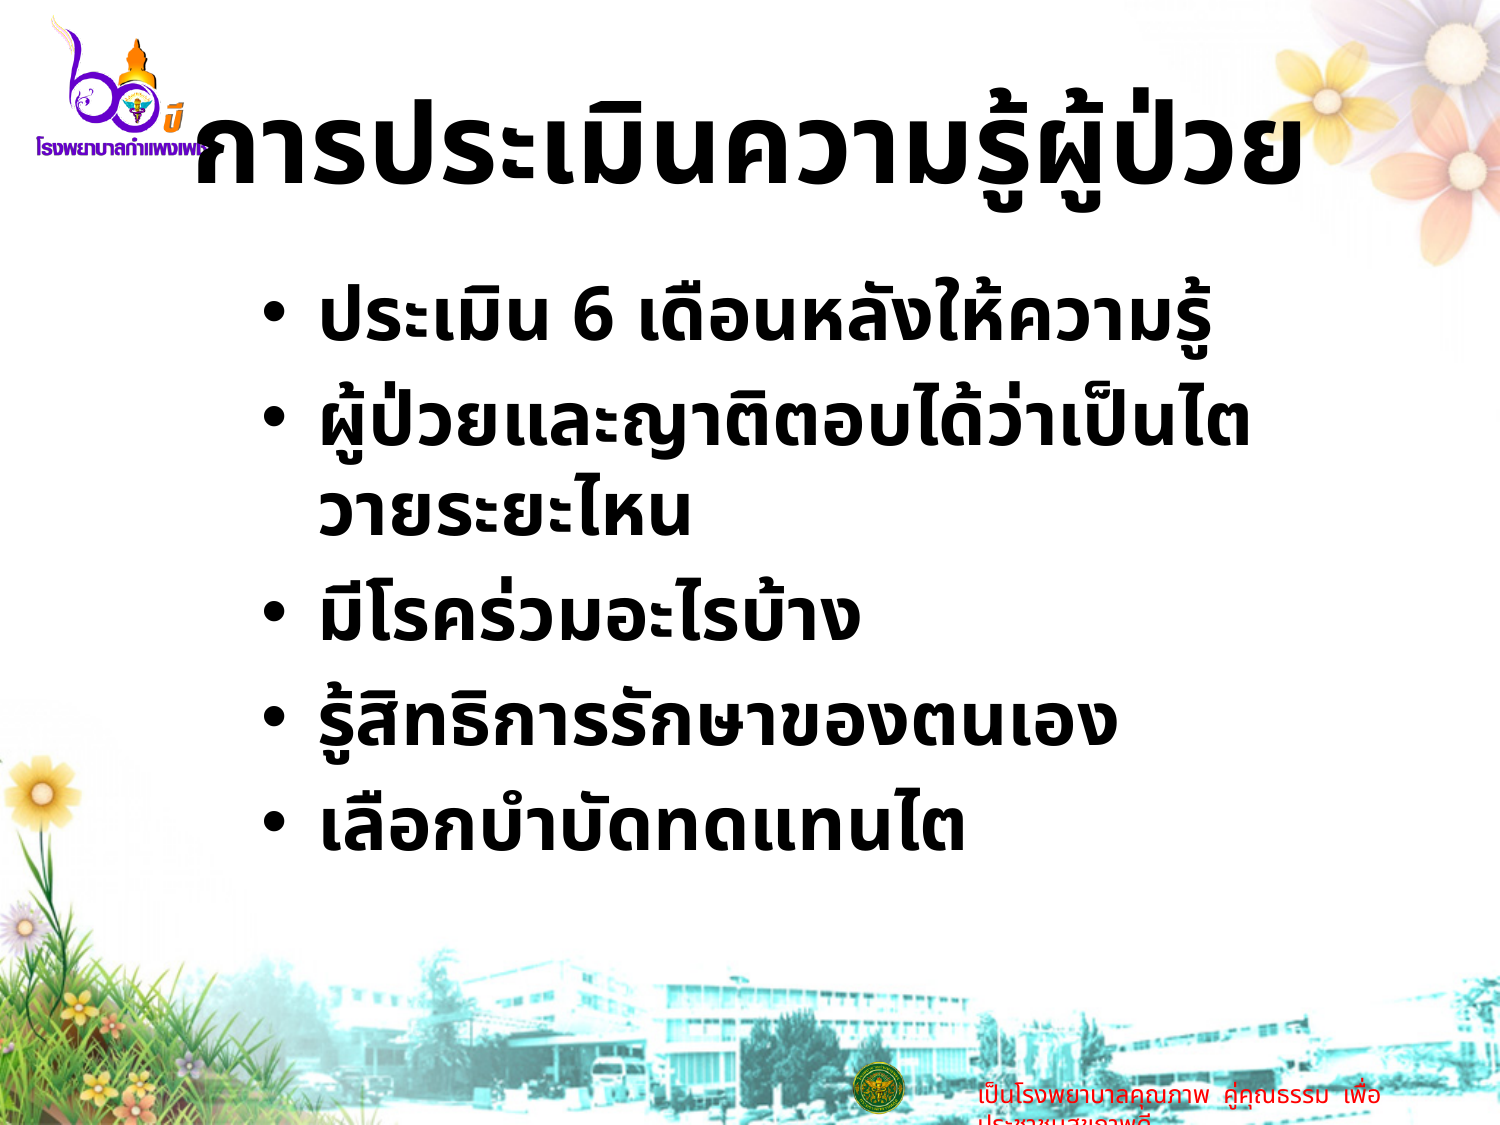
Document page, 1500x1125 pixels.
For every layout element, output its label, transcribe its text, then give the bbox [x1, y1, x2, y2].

picture [0, 0, 1500, 1125]
title การประเมินความรู้ผู้ป่วย [75, 45, 1425, 233]
list ประเมิน 6 เดือนหลังให้ความรู้ ผู้ป่วยและญาติตอบได้ว่าเป็นไตวายระยะไหน มีโรคร่วมอะไรบ้าง รู้สิทธิการรักษาของตนเอง เลือกบำบัดทดแทนไต [246, 257, 1360, 886]
